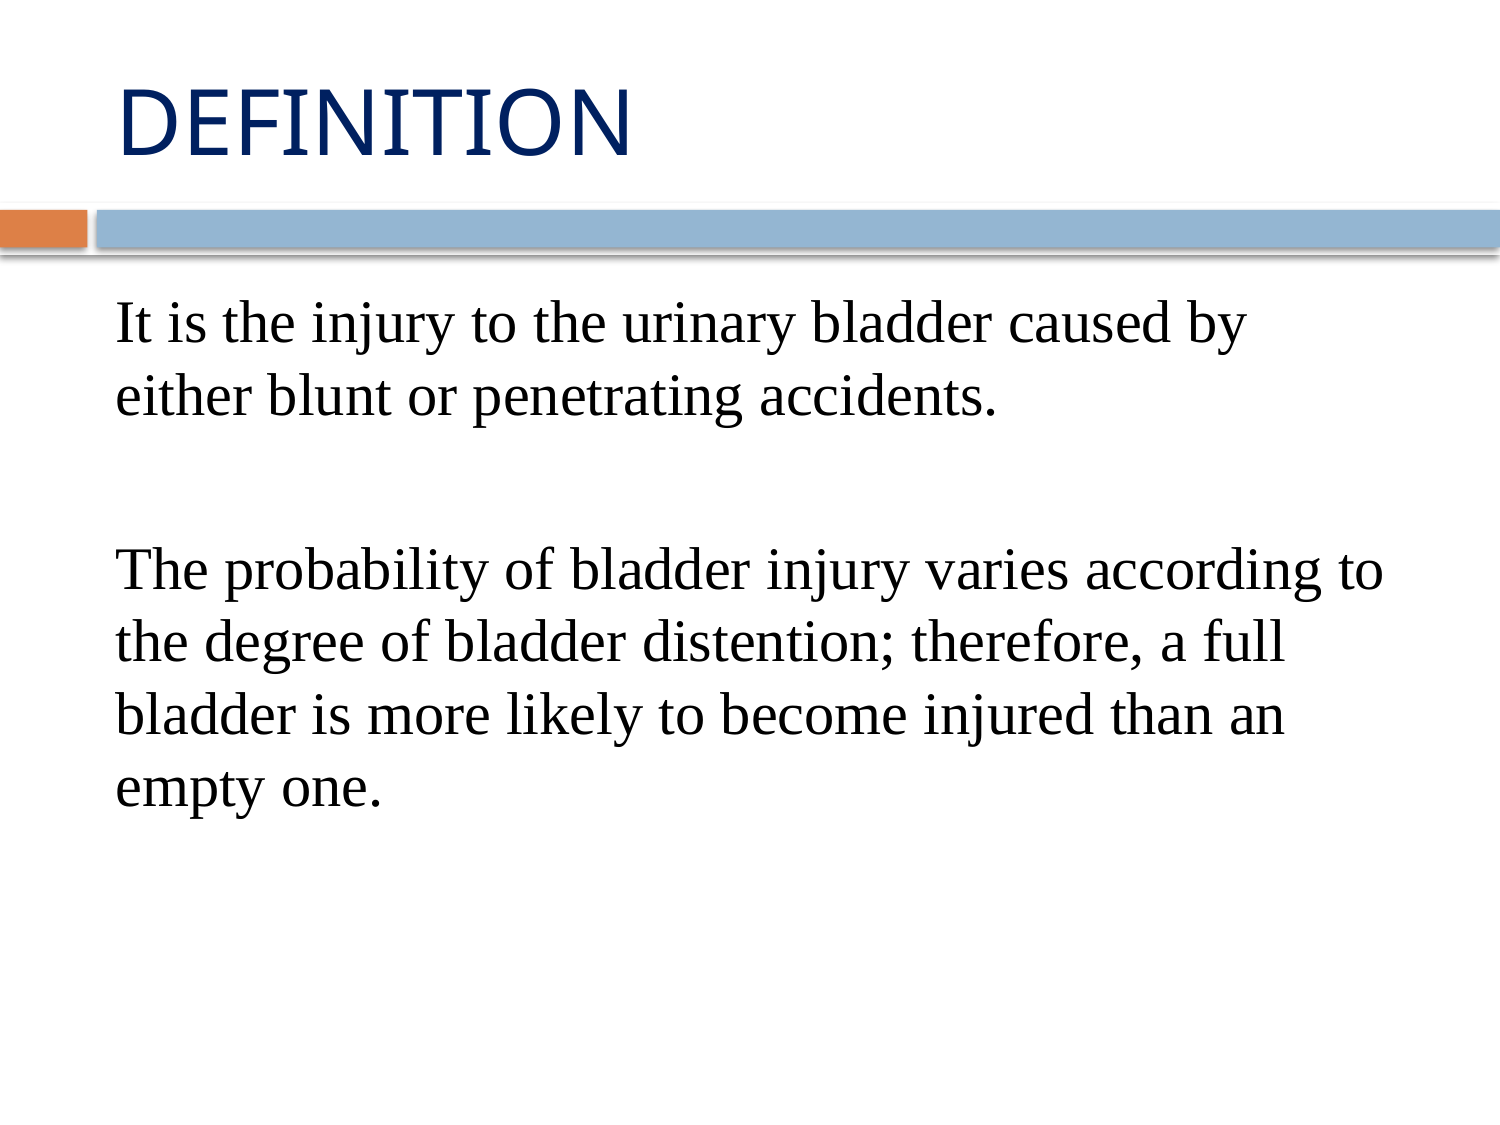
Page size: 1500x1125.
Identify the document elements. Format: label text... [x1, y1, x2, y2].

list It is the injury to the urinary bladder caused by either blunt or penetrating accidents. The probability of bladder injury varies according to the degree of bladder distention; therefore, a full bladder is more likely to become injured than an empty one. [100, 275, 1413, 1019]
title DEFINITION [100, 37, 1438, 200]
